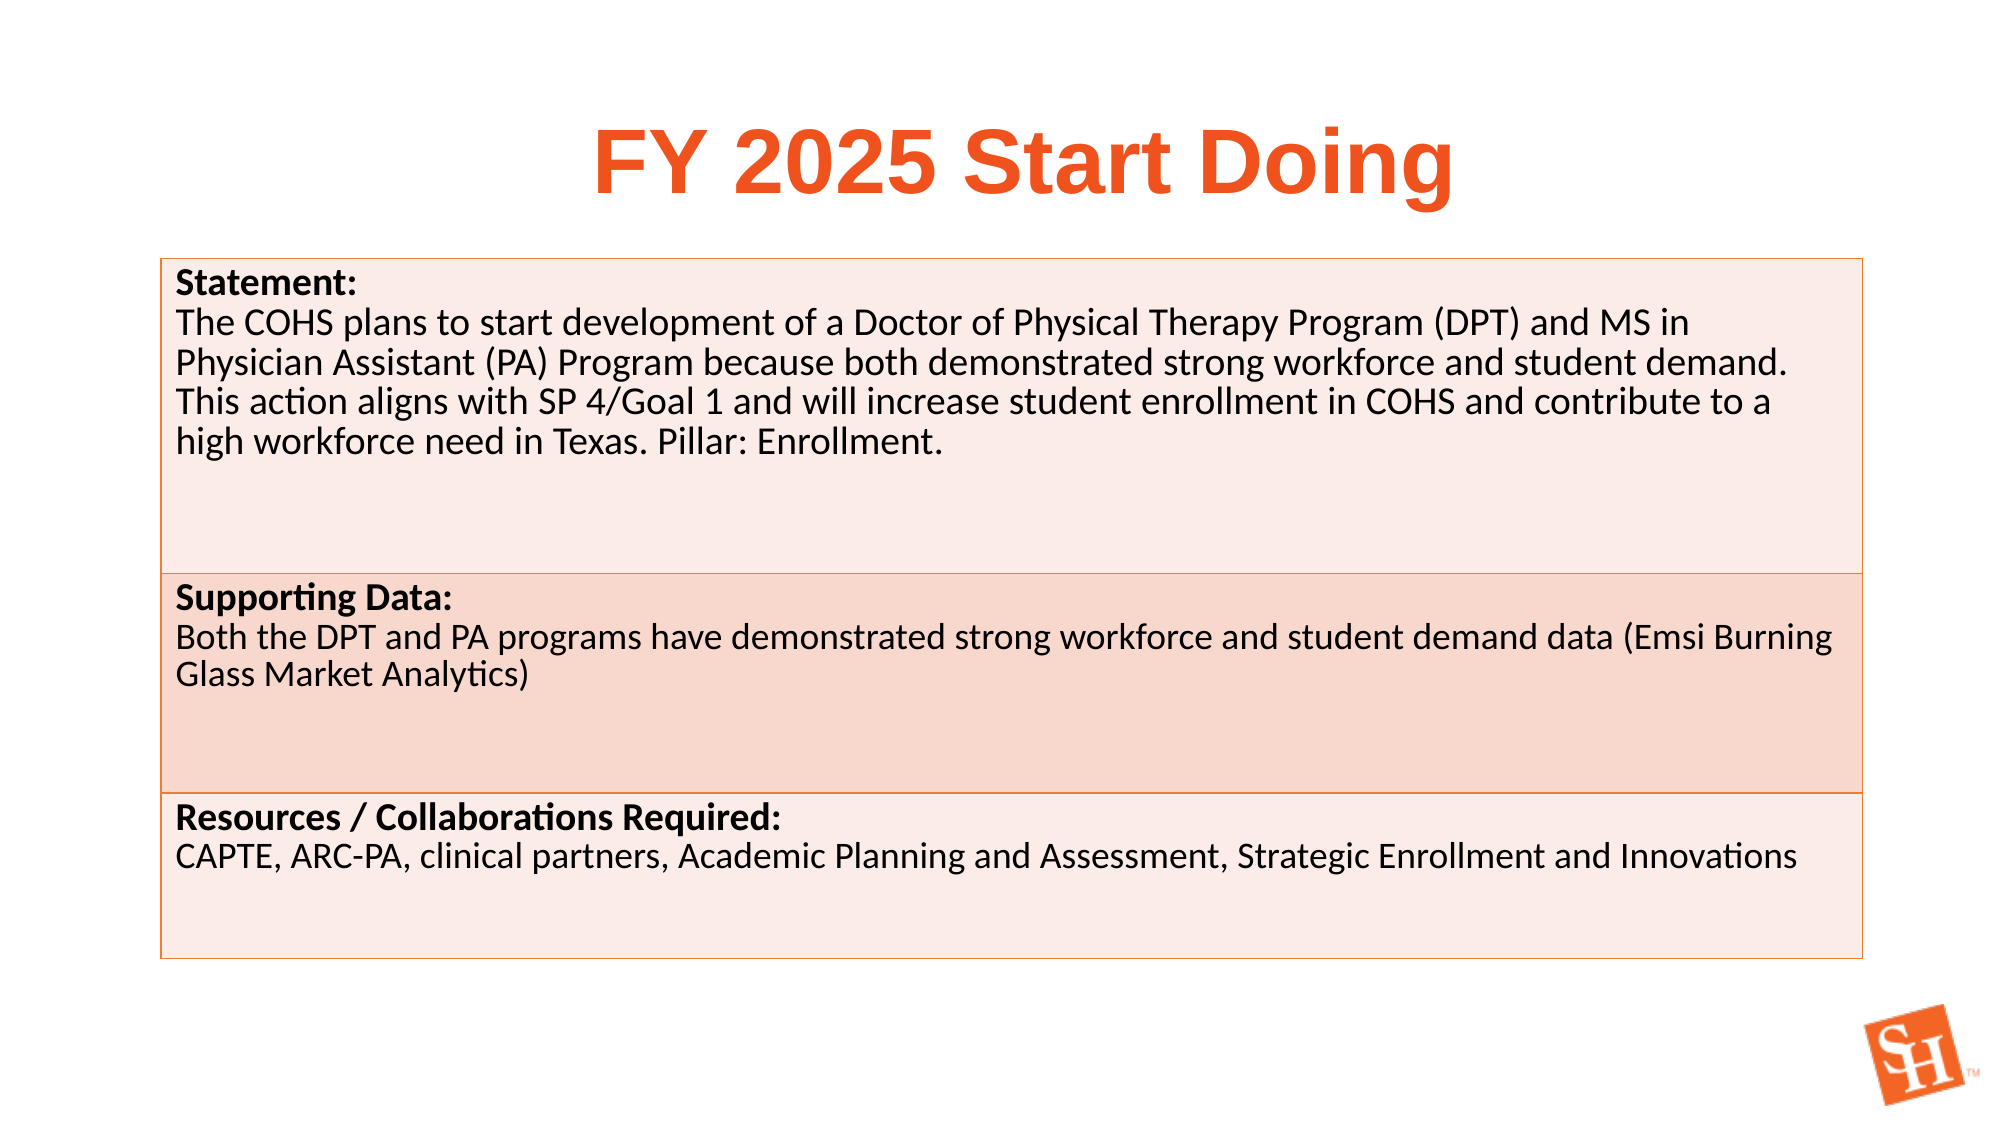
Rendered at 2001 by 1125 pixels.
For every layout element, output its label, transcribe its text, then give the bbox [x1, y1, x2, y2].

text_box FY 2025 Start Doing [162, 57, 1888, 276]
table_cell Resources / Collaborations Required: CAPTE, ARC-PA, clinical partners, Academic Planning and Assessment, Strategic Enrollment and Innovations [162, 794, 1862, 958]
table_header Statement: The COHS plans to start development of a Doctor of Physical Therapy Program (DPT) and MS in Physician Assistant (PA) Program because both demonstrated strong workforce and student demand. This action aligns with SP 4/Goal 1 and will increase student enrollment in COHS and contribute to a high workforce need in Texas. Pillar: Enrollment. [162, 276, 1862, 573]
table_cell Supporting Data: Both the DPT and PA programs have demonstrated strong workforce and student demand data (Emsi Burning Glass Market Analytics) [162, 574, 1862, 792]
